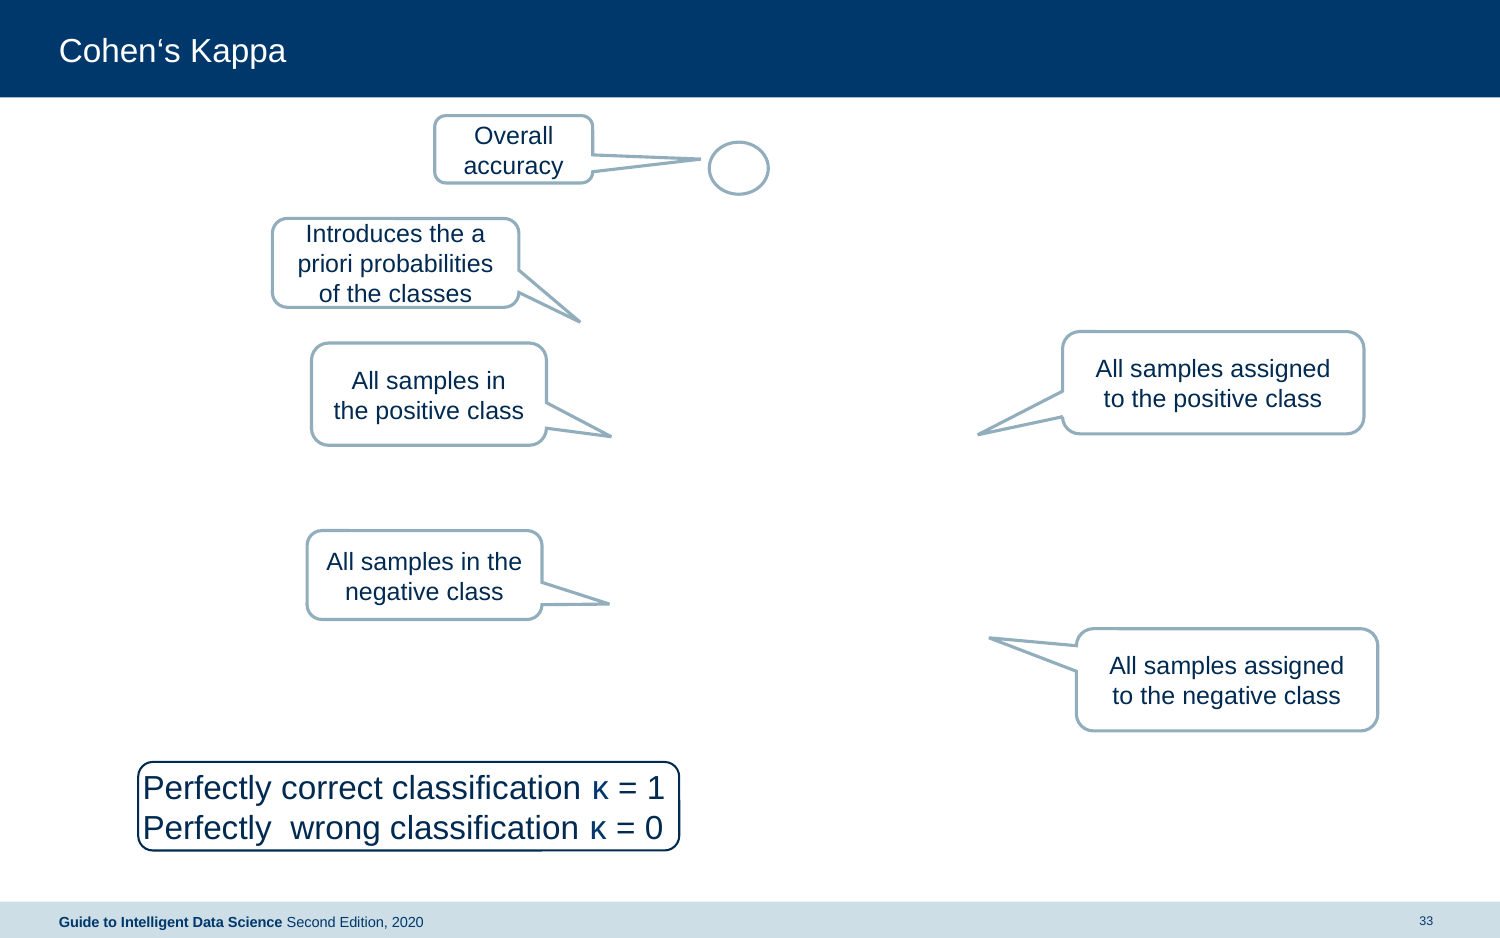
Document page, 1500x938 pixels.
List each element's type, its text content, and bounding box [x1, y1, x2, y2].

text_box All samples assigned to the positive class [977, 330, 1366, 436]
text_box Introduces the a priori probabilities of the classes [271, 217, 581, 324]
title Cohen‘s Kappa [58, 28, 1442, 70]
text_box All samples in the positive class [310, 341, 612, 447]
text_box All samples in the negative class [305, 529, 610, 621]
slide_number 33 [1411, 900, 1442, 938]
text_box Overall accuracy [433, 114, 702, 185]
text_box Perfectly correct classification κ = 1 Perfectly wrong classification κ = 0 [138, 761, 680, 851]
text_box All samples assigned to the negative class [988, 627, 1379, 732]
text_box [708, 141, 770, 196]
